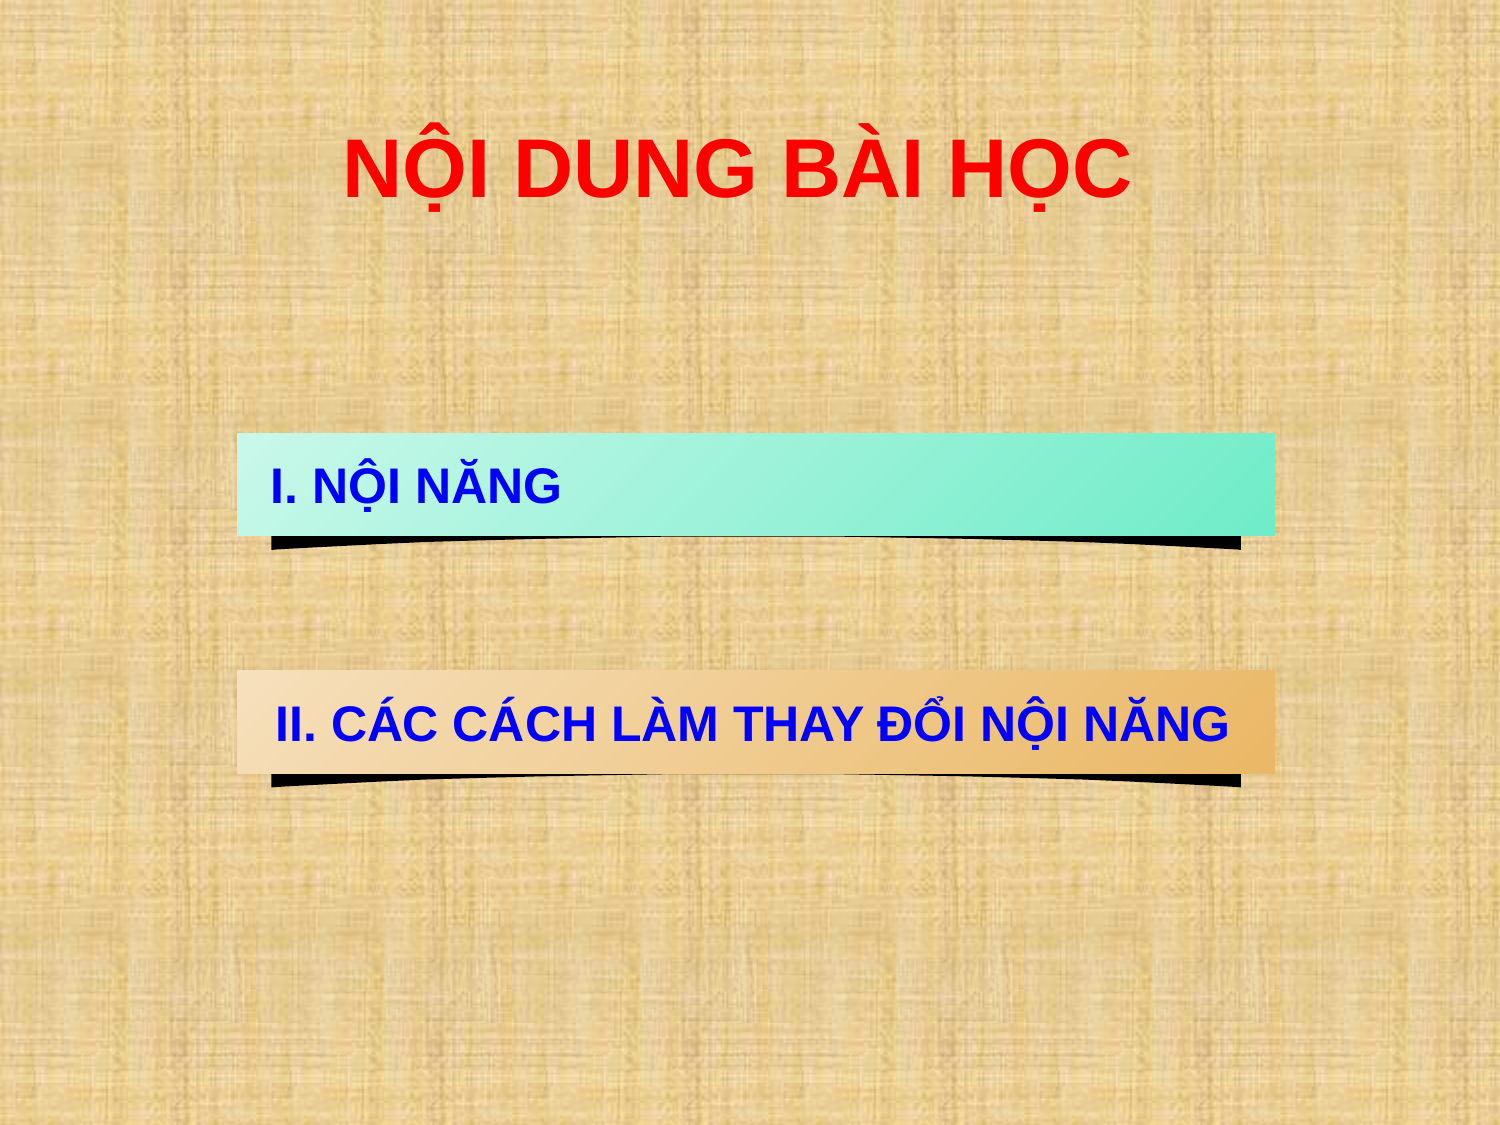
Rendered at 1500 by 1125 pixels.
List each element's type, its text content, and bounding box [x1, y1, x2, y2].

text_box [237, 433, 1276, 551]
picture [0, 0, 1500, 1125]
title NỘI DUNG BÀI HỌC [62, 75, 1413, 263]
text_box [237, 670, 1276, 788]
